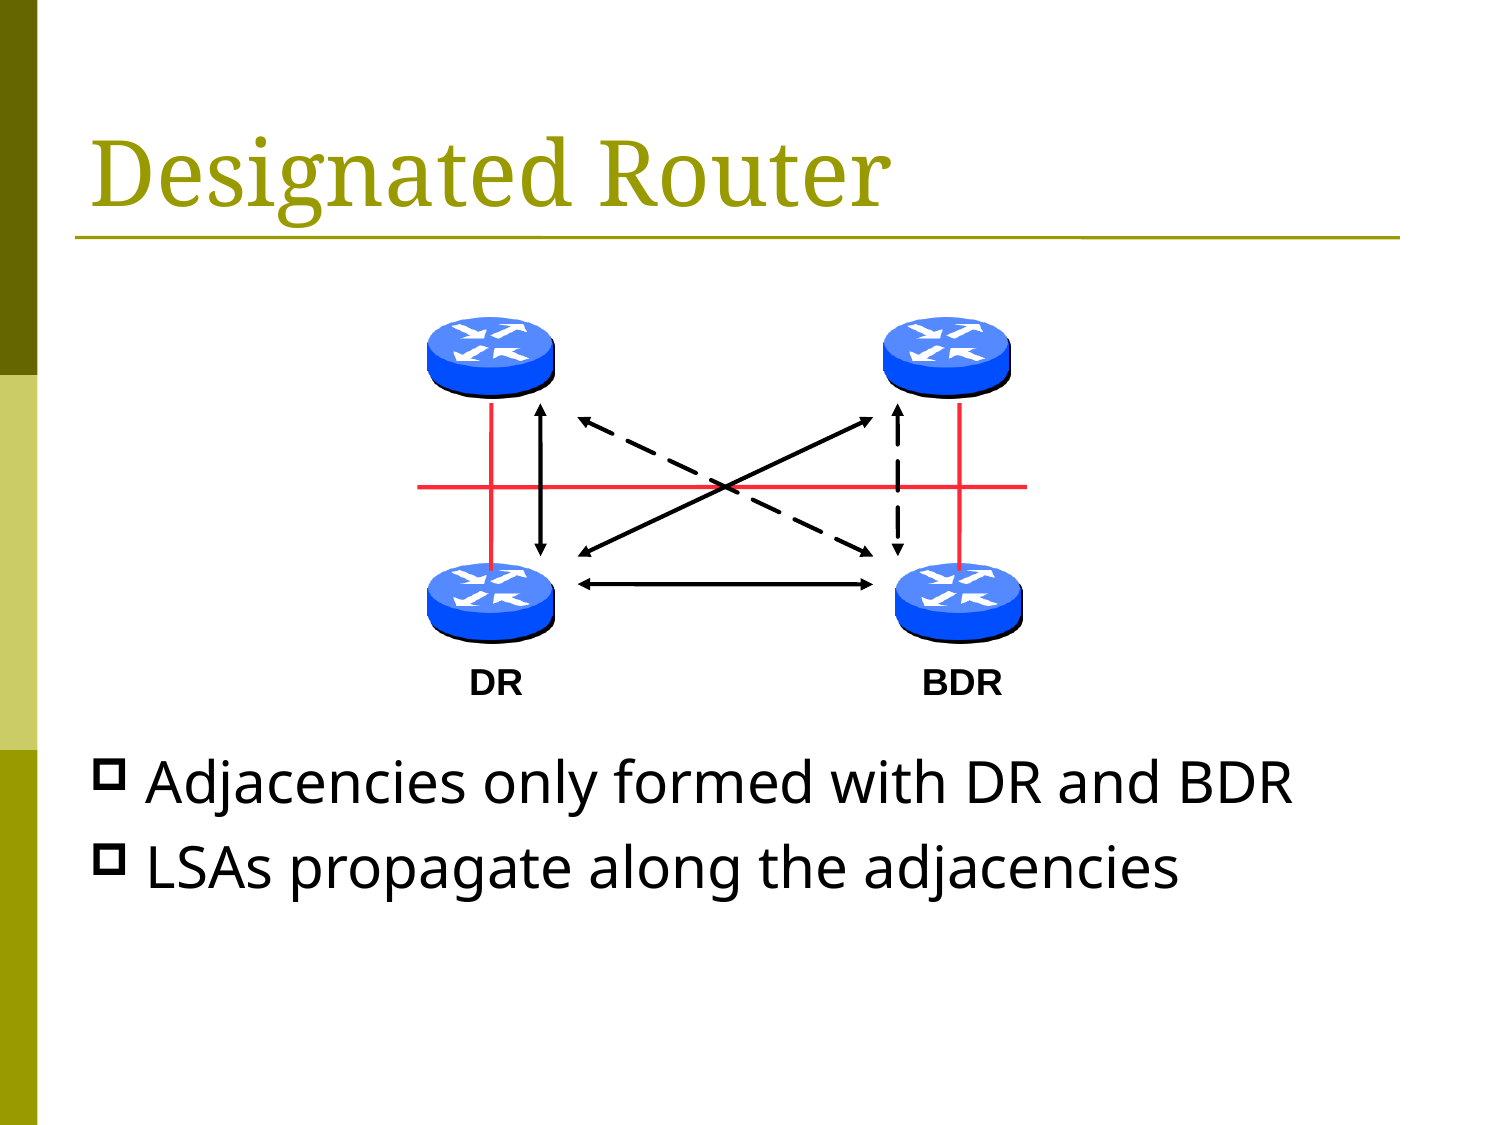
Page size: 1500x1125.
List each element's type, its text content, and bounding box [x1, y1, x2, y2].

text_box [577, 416, 874, 557]
text_box Adjacencies only formed with DR and BDR LSAs propagate along the adjacencies [75, 737, 1425, 1006]
text_box [852, 545, 874, 557]
text_box [891, 537, 905, 557]
text_box Designated Router [75, 45, 1425, 233]
picture [879, 313, 1021, 410]
text_box [577, 577, 874, 591]
picture [891, 558, 1033, 655]
text_box DR [461, 663, 531, 710]
picture [423, 313, 566, 410]
text_box [577, 416, 594, 429]
picture [423, 558, 566, 655]
text_box [534, 419, 547, 557]
text_box BDR [914, 663, 1011, 710]
